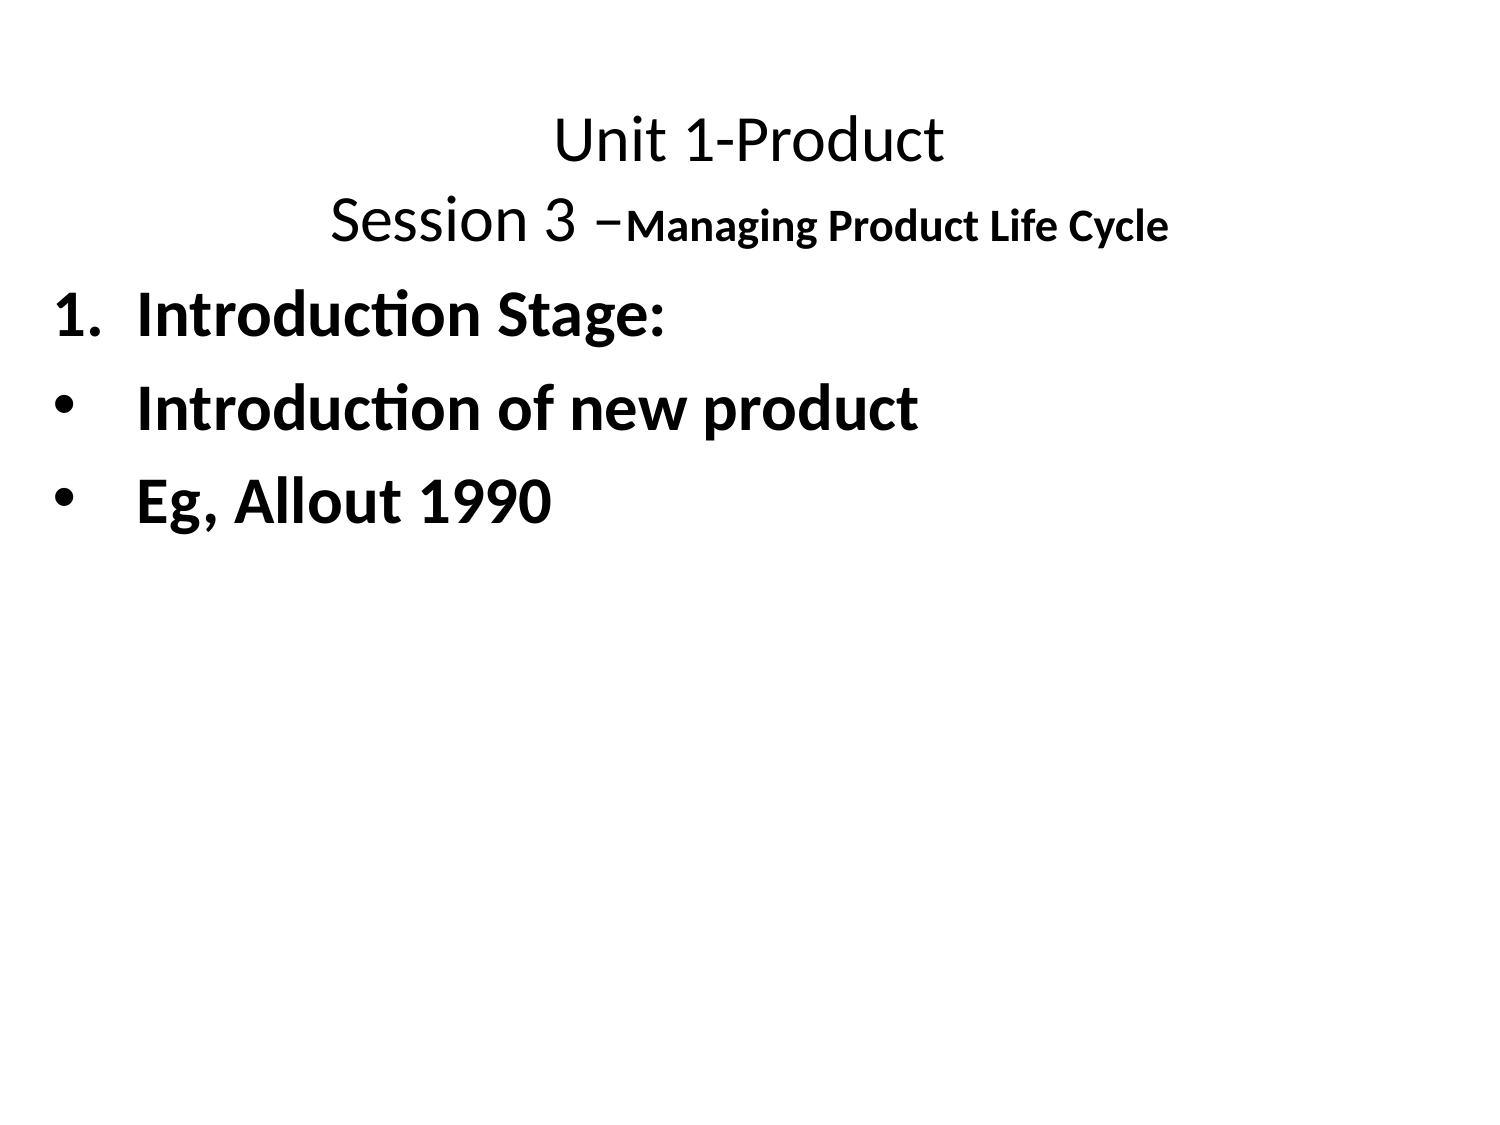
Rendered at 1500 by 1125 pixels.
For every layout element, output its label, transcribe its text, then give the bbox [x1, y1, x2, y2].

subtitle Introduction Stage: Introduction of new product Eg, Allout 1990 [37, 262, 1425, 950]
title Unit 1-Product Session 3 –Managing Product Life Cycle [99, 87, 1400, 262]
